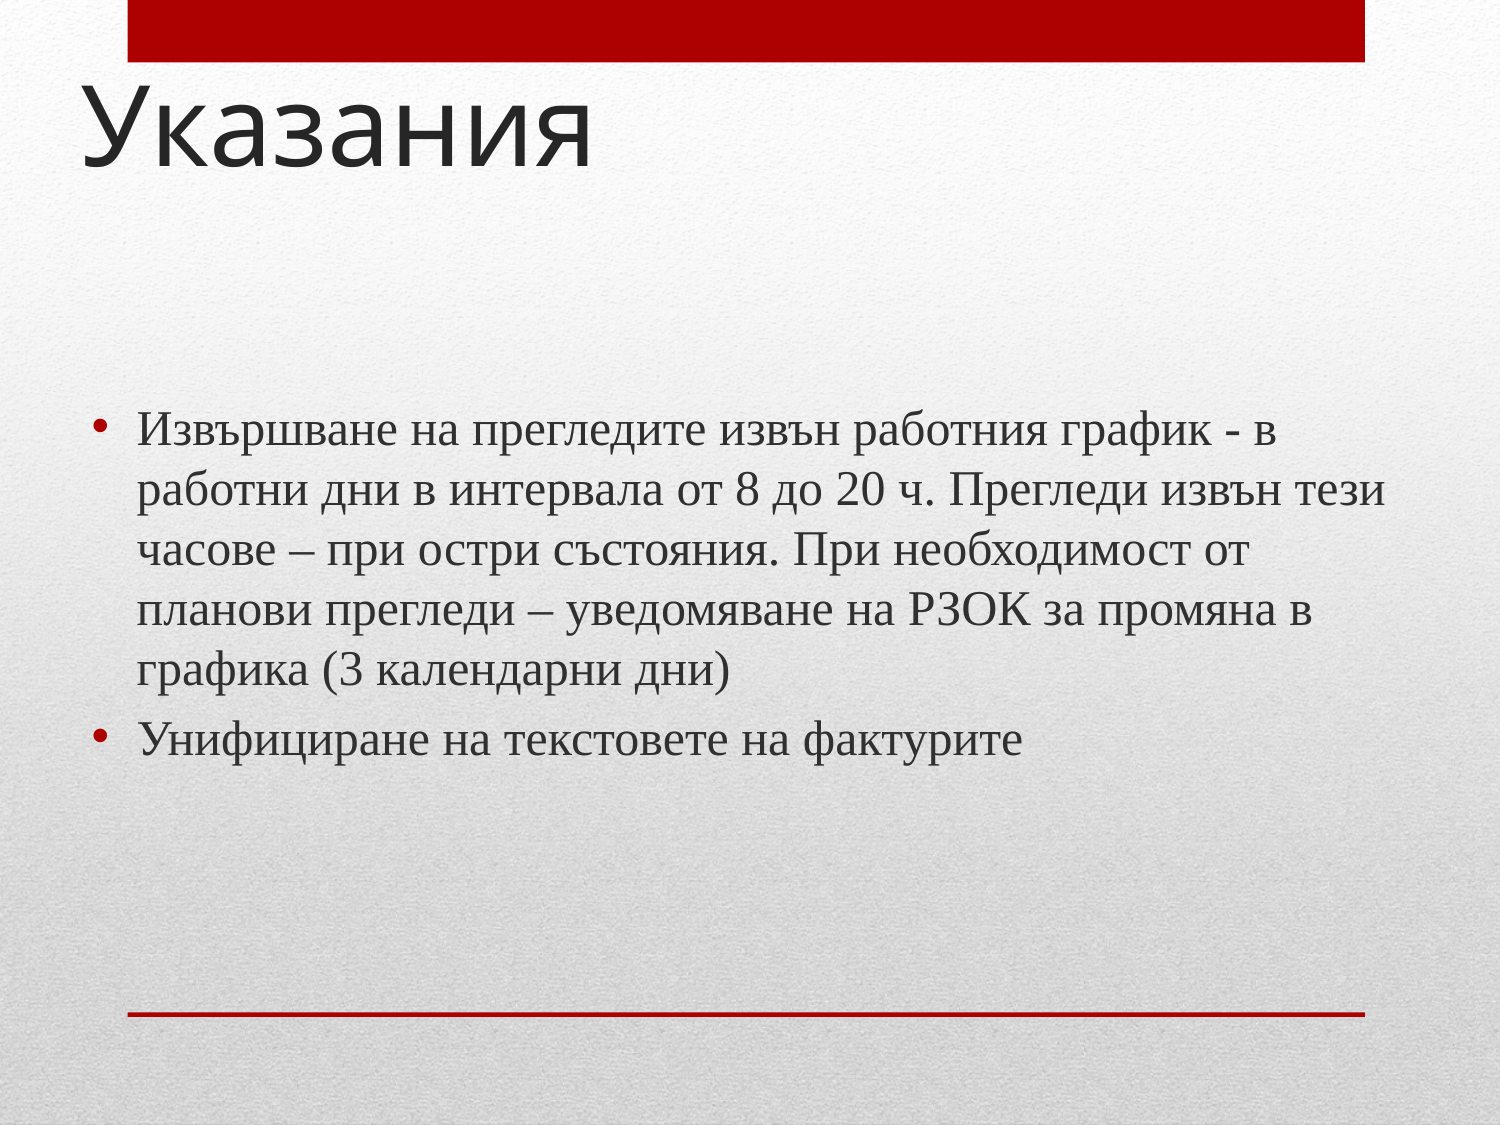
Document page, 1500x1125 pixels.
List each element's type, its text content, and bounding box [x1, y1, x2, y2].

list Извършване на прегледите извън работния график - в работни дни в интервала от 8 до 20 ч. Прегледи извън тези часове – при остри състояния. При необходимост от планови прегледи – уведомяване на РЗОК за промяна в графика (3 календарни дни) Унифициране на текстовете на фактурите [76, 231, 1424, 1000]
title Указания [64, 5, 1459, 197]
